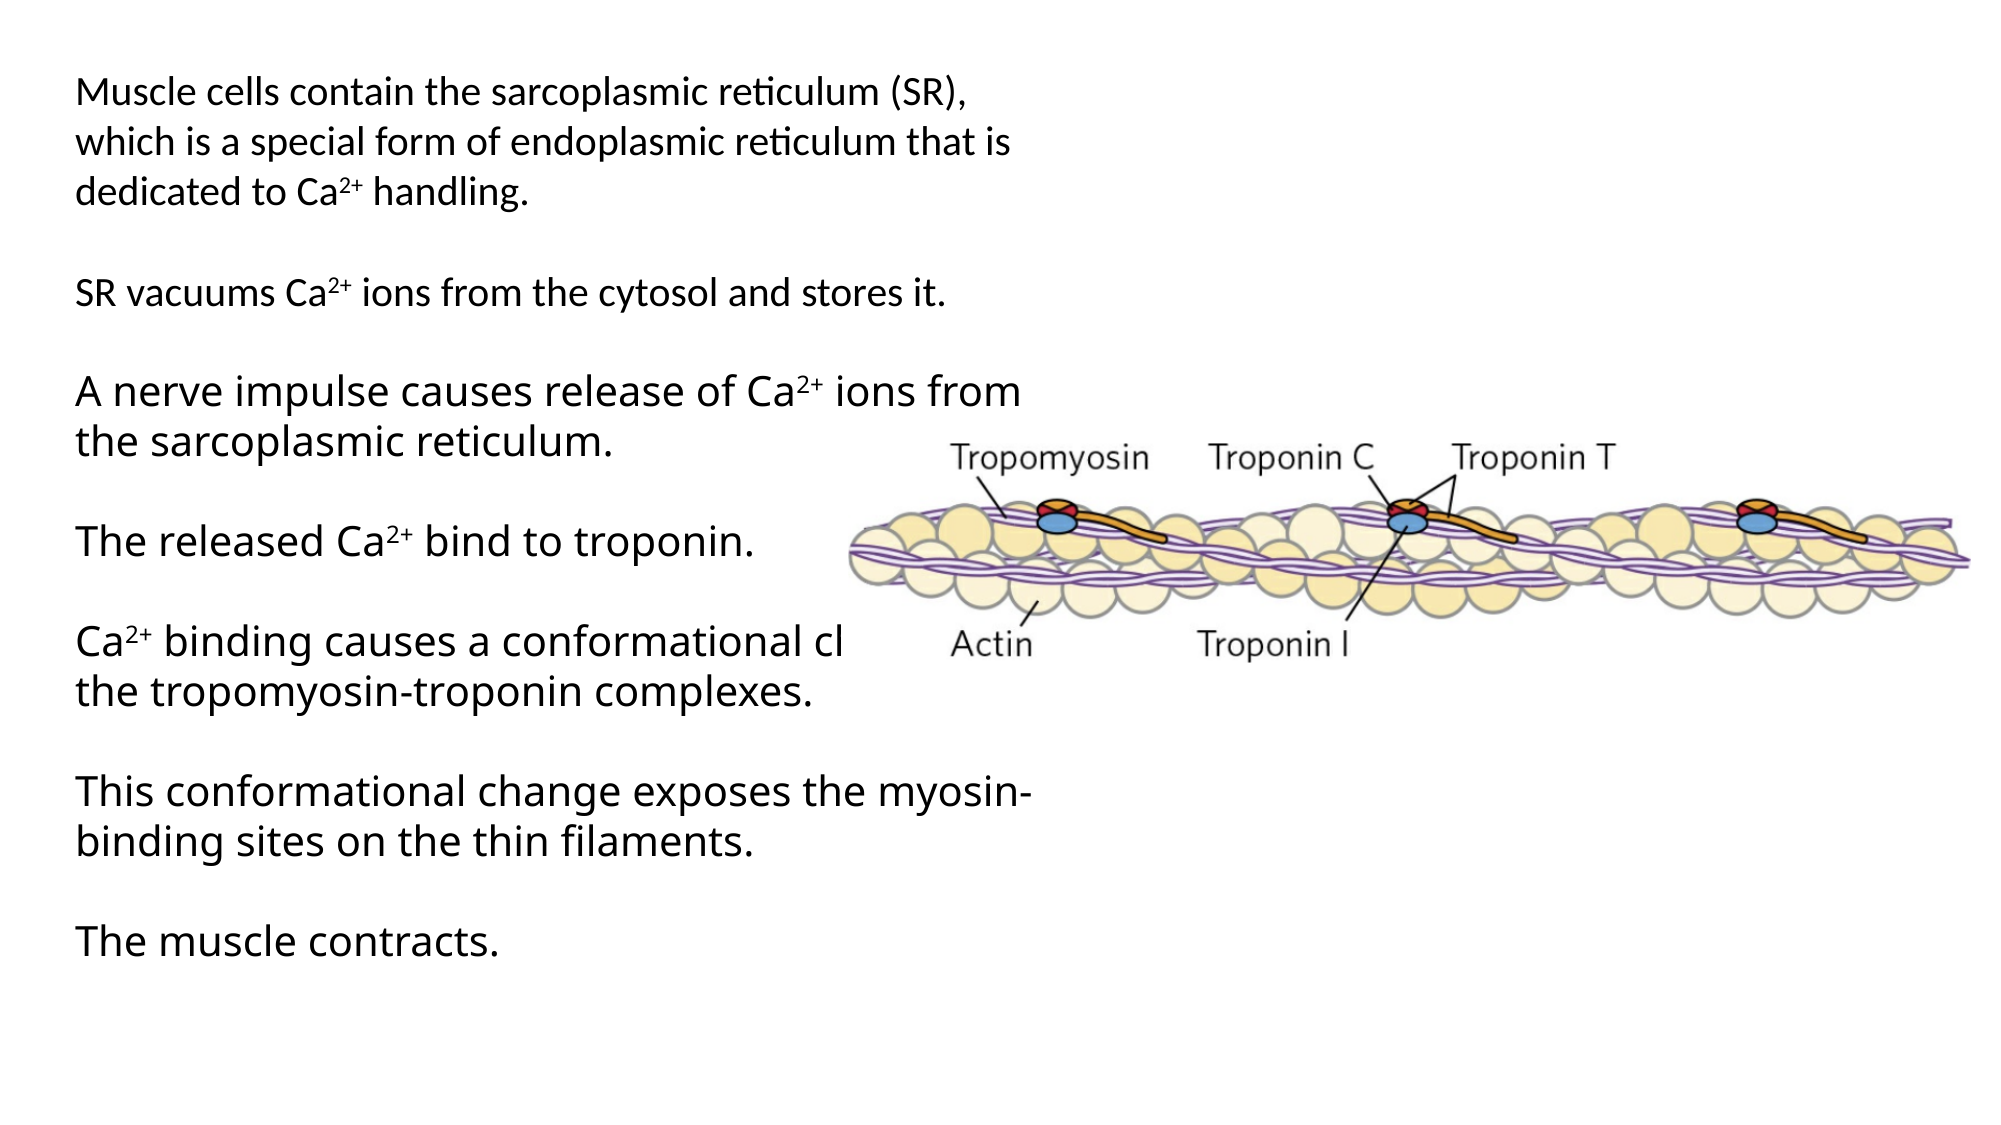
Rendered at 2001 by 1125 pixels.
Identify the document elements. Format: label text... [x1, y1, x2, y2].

text_box Muscle cells contain the sarcoplasmic reticulum (SR), which is a special form of endoplasmic reticulum that is dedicated to Ca2+ handling. SR vacuums Ca2+ ions from the cytosol and stores it. A nerve impulse causes release of Ca2+ ions from the sarcoplasmic reticulum. The released Ca2+ bind to troponin. Ca2+ binding causes a conformational change in the tropomyosin-troponin complexes. This conformational change exposes the myosin-binding sites on the thin filaments. The muscle contracts. [60, 56, 1061, 972]
picture [841, 408, 2000, 673]
